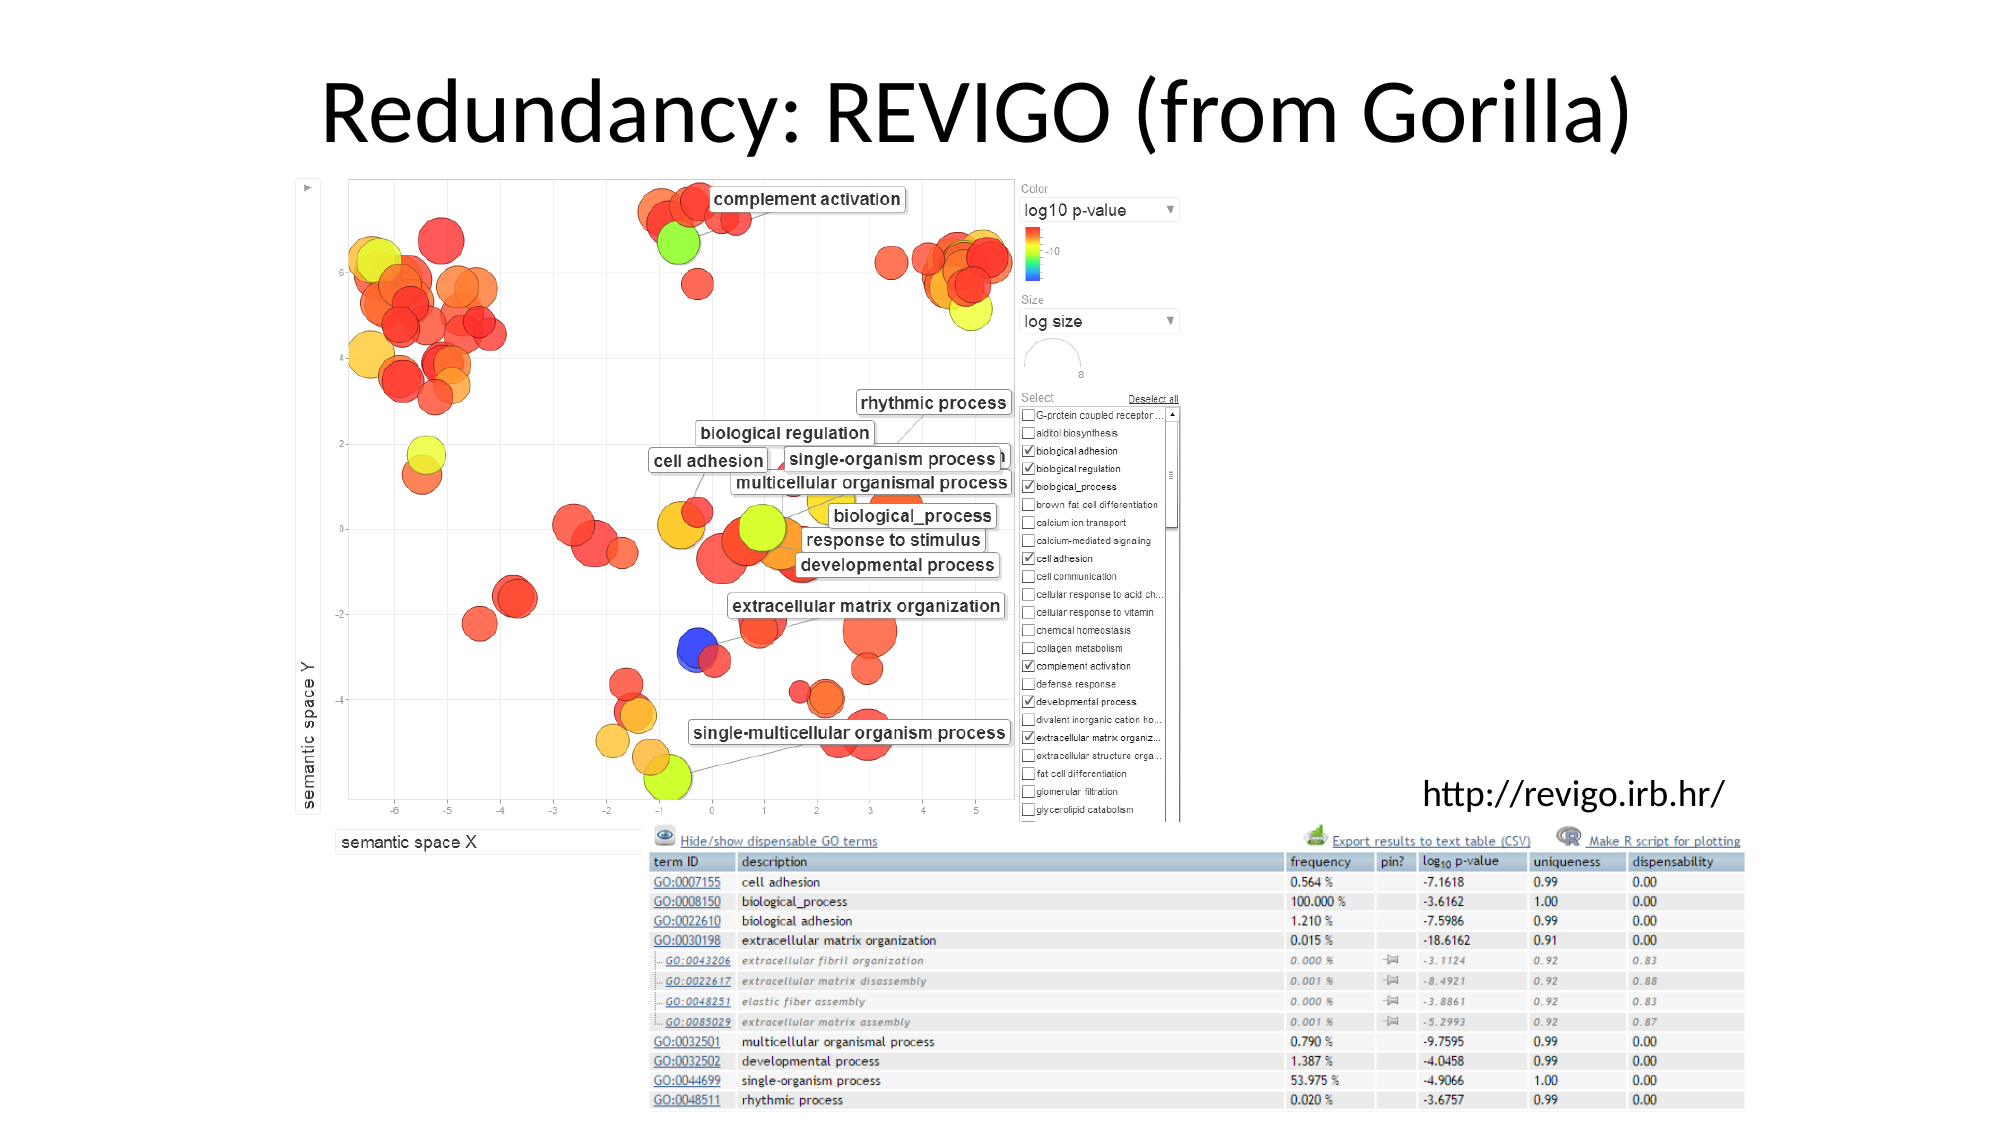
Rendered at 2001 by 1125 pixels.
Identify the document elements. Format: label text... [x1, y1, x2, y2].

picture [288, 169, 1751, 1112]
text_box http://revigo.irb.hr/ [1407, 761, 1750, 821]
title Redundancy: REVIGO (from Gorilla) [303, 12, 1654, 200]
